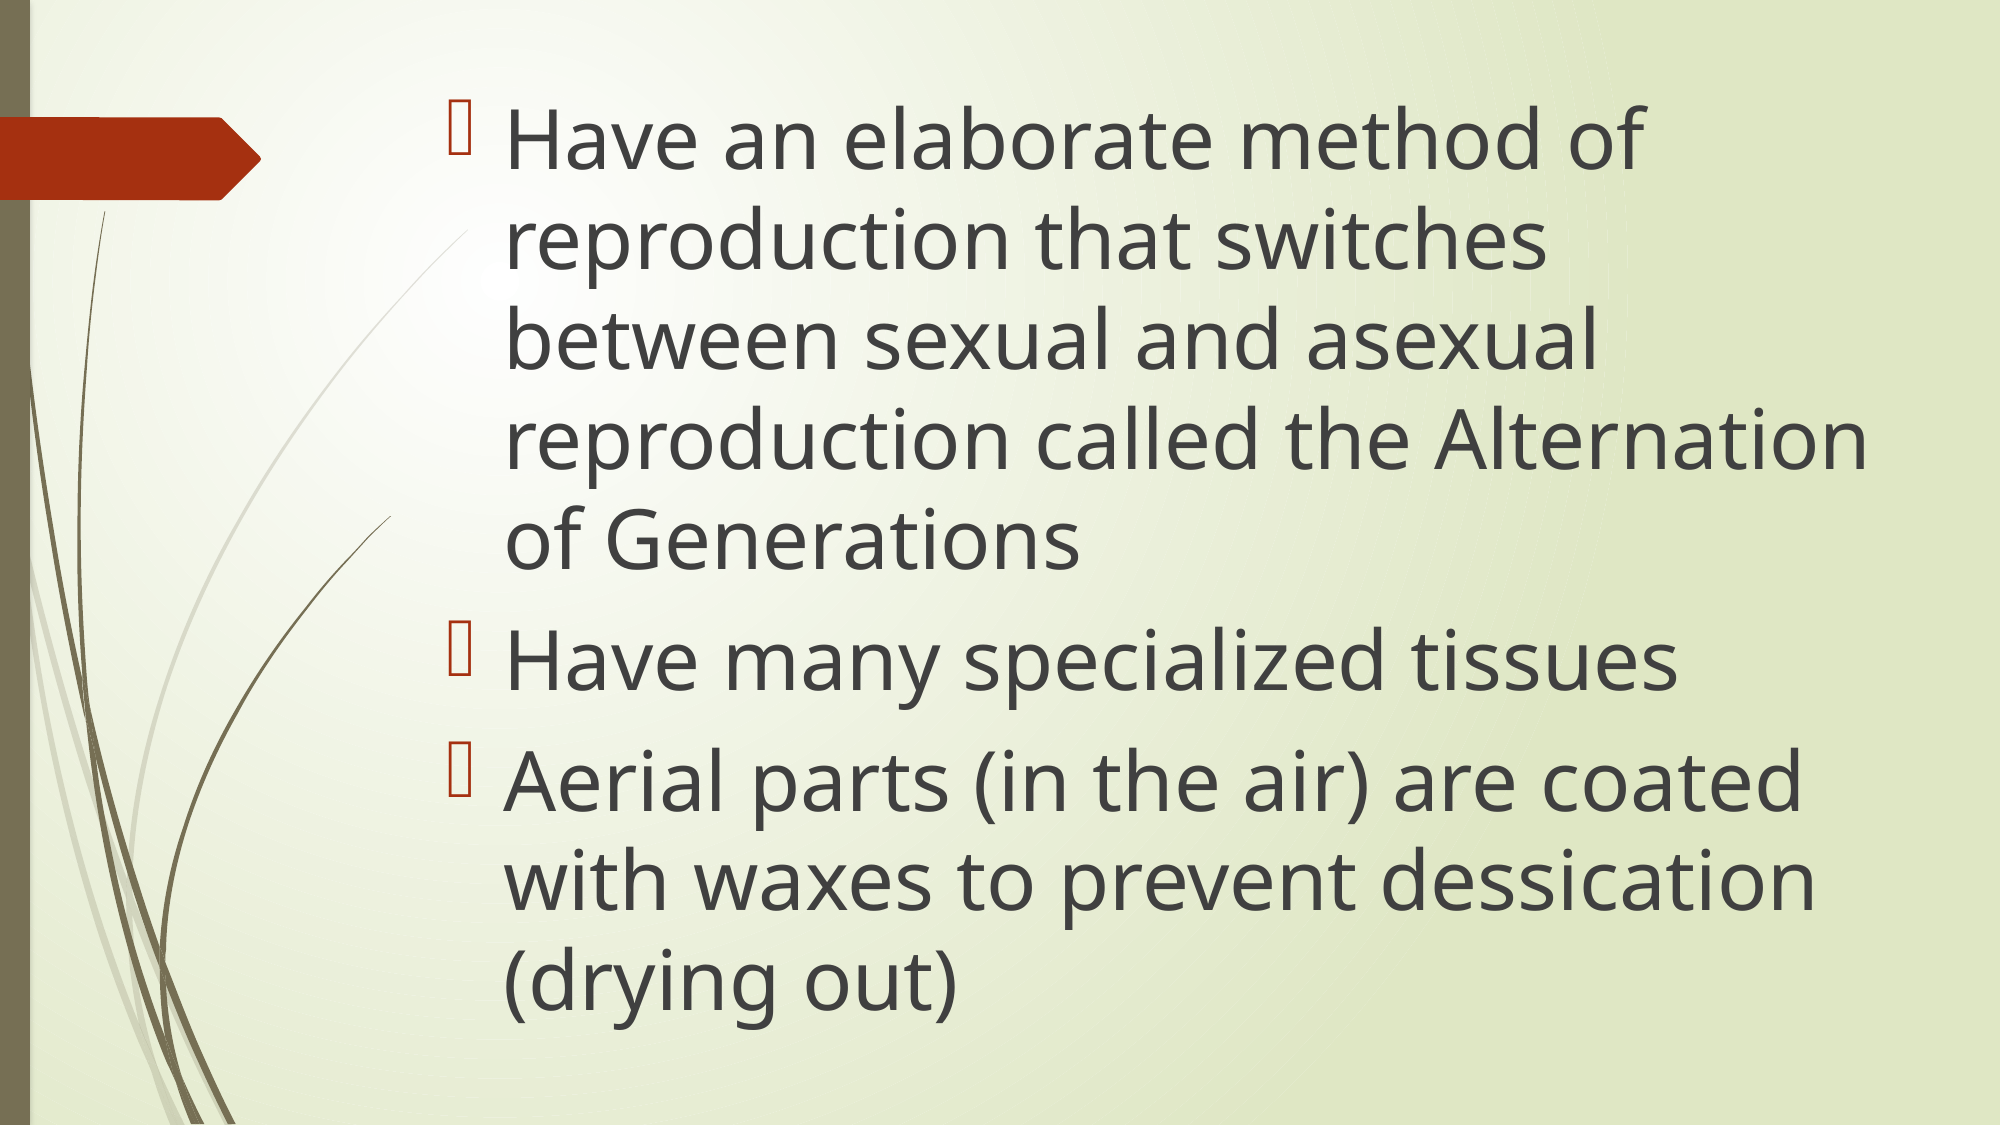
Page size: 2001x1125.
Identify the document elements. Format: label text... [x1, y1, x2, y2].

list Have an elaborate method of reproduction that switches between sexual and asexual reproduction called the Alternation of Generations Have many specialized tissues Aerial parts (in the air) are coated with waxes to prevent dessication (drying out) [431, 78, 1895, 699]
